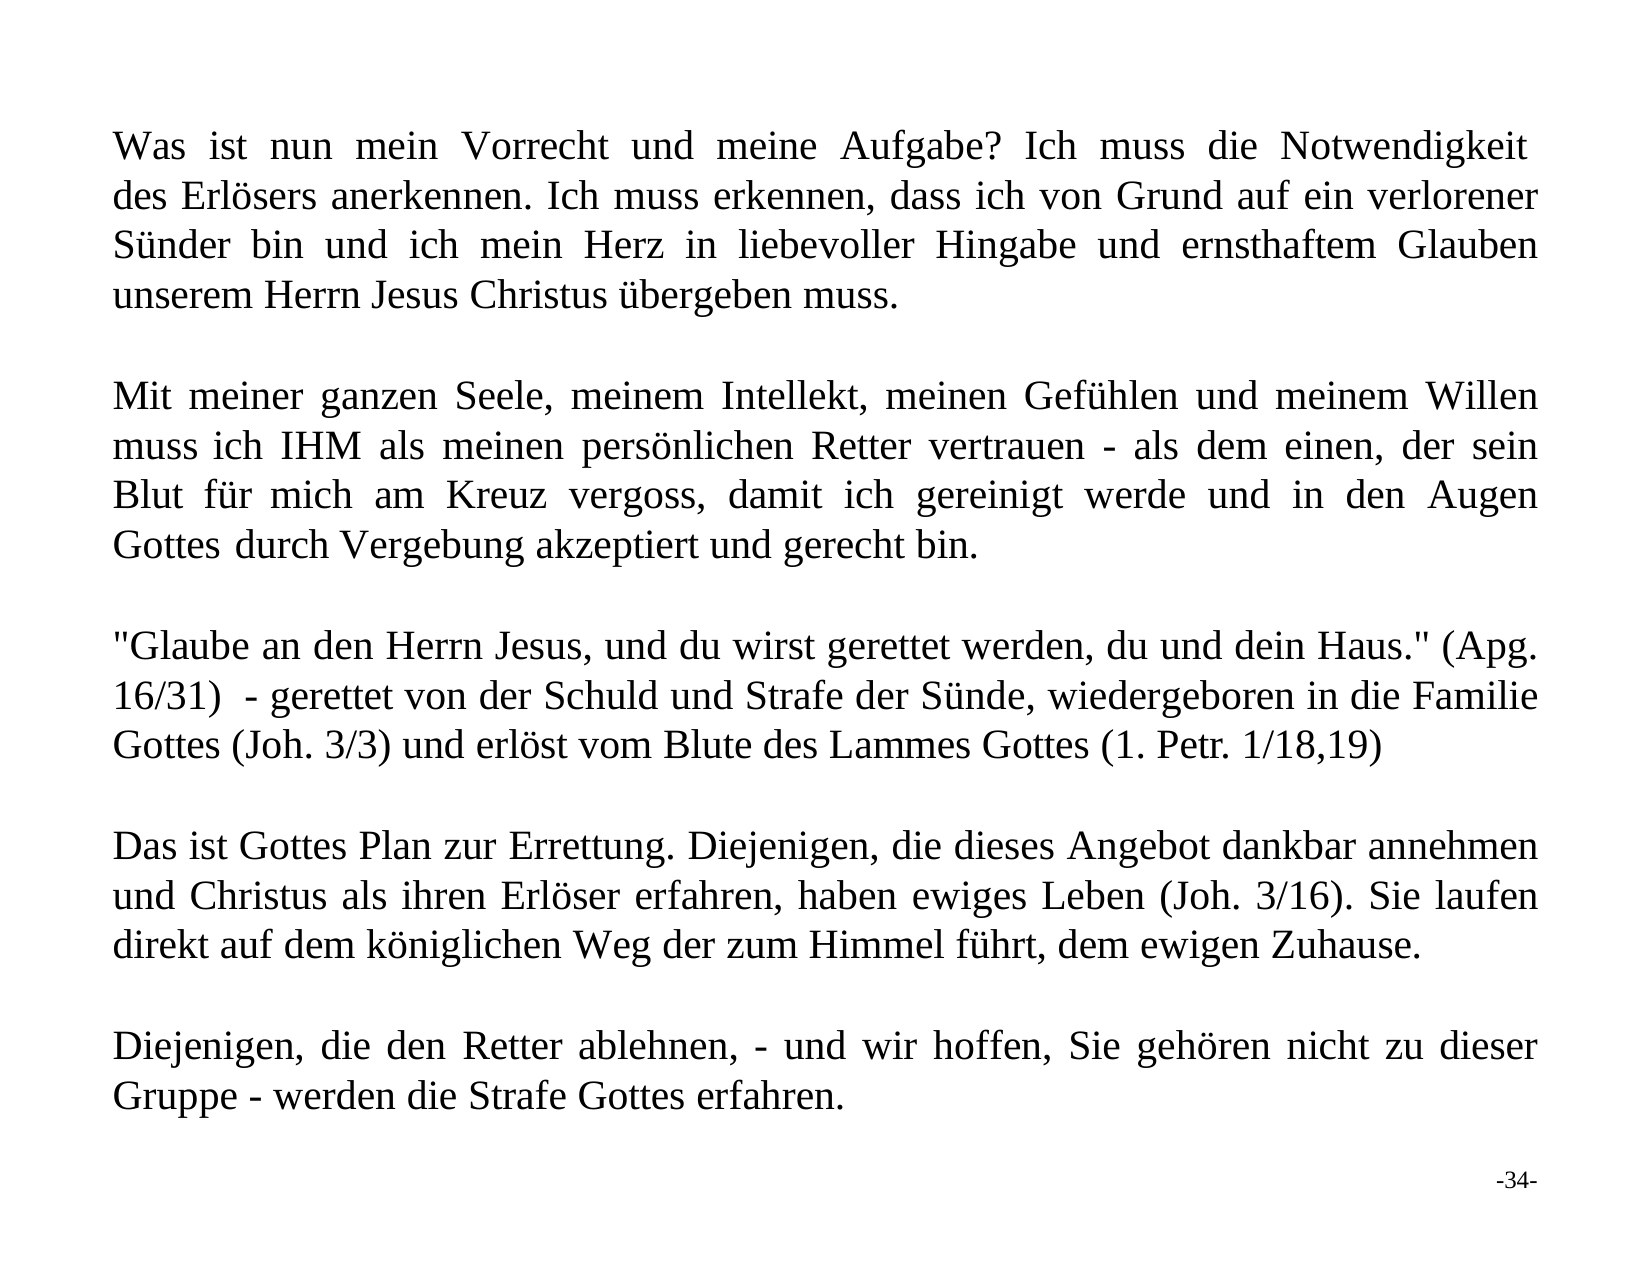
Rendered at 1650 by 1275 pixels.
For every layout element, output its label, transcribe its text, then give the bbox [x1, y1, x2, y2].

text_box Was ist nun mein Vorrecht und meine Aufgabe? Ich muss die Notwendigkeit des Erlösers anerkennen. Ich muss erkennen, dass ich von Grund auf ein verlorener Sünder bin und ich mein Herz in liebevoller Hingabe und ernsthaftem Glauben unserem Herrn Jesus Christus übergeben muss. Mit meiner ganzen Seele, meinem Intellekt, meinen Gefühlen und meinem Willen muss ich IHM als meinen persönlichen Retter vertrauen - als dem einen, der sein Blut für mich am Kreuz vergoss, damit ich gereinigt werde und in den Augen Gottes durch Vergebung akzeptiert und gerecht bin. "Glaube an den Herrn Jesus, und du wirst gerettet werden, du und dein Haus." (Apg. 16/31) - gerettet von der Schuld und Strafe der Sünde, wiedergeboren in die Familie Gottes (Joh. 3/3) und erlöst vom Blute des Lammes Gottes (1. Petr. 1/18,19) Das ist Gottes Plan zur Errettung. Diejenigen, die dieses Angebot dankbar annehmen und Christus als ihren Erlöser erfahren, haben ewiges Leben (Joh. 3/16). Sie laufen direkt auf dem königlichen Weg der zum Himmel führt, dem ewigen Zuhause. Diejenigen, die den Retter ablehnen, - und wir hoffen, Sie gehören nicht zu dieser Gruppe - werden die Strafe Gottes erfahren. [110, 118, 1540, 1118]
slide_number -34- [1493, 1163, 1540, 1275]
